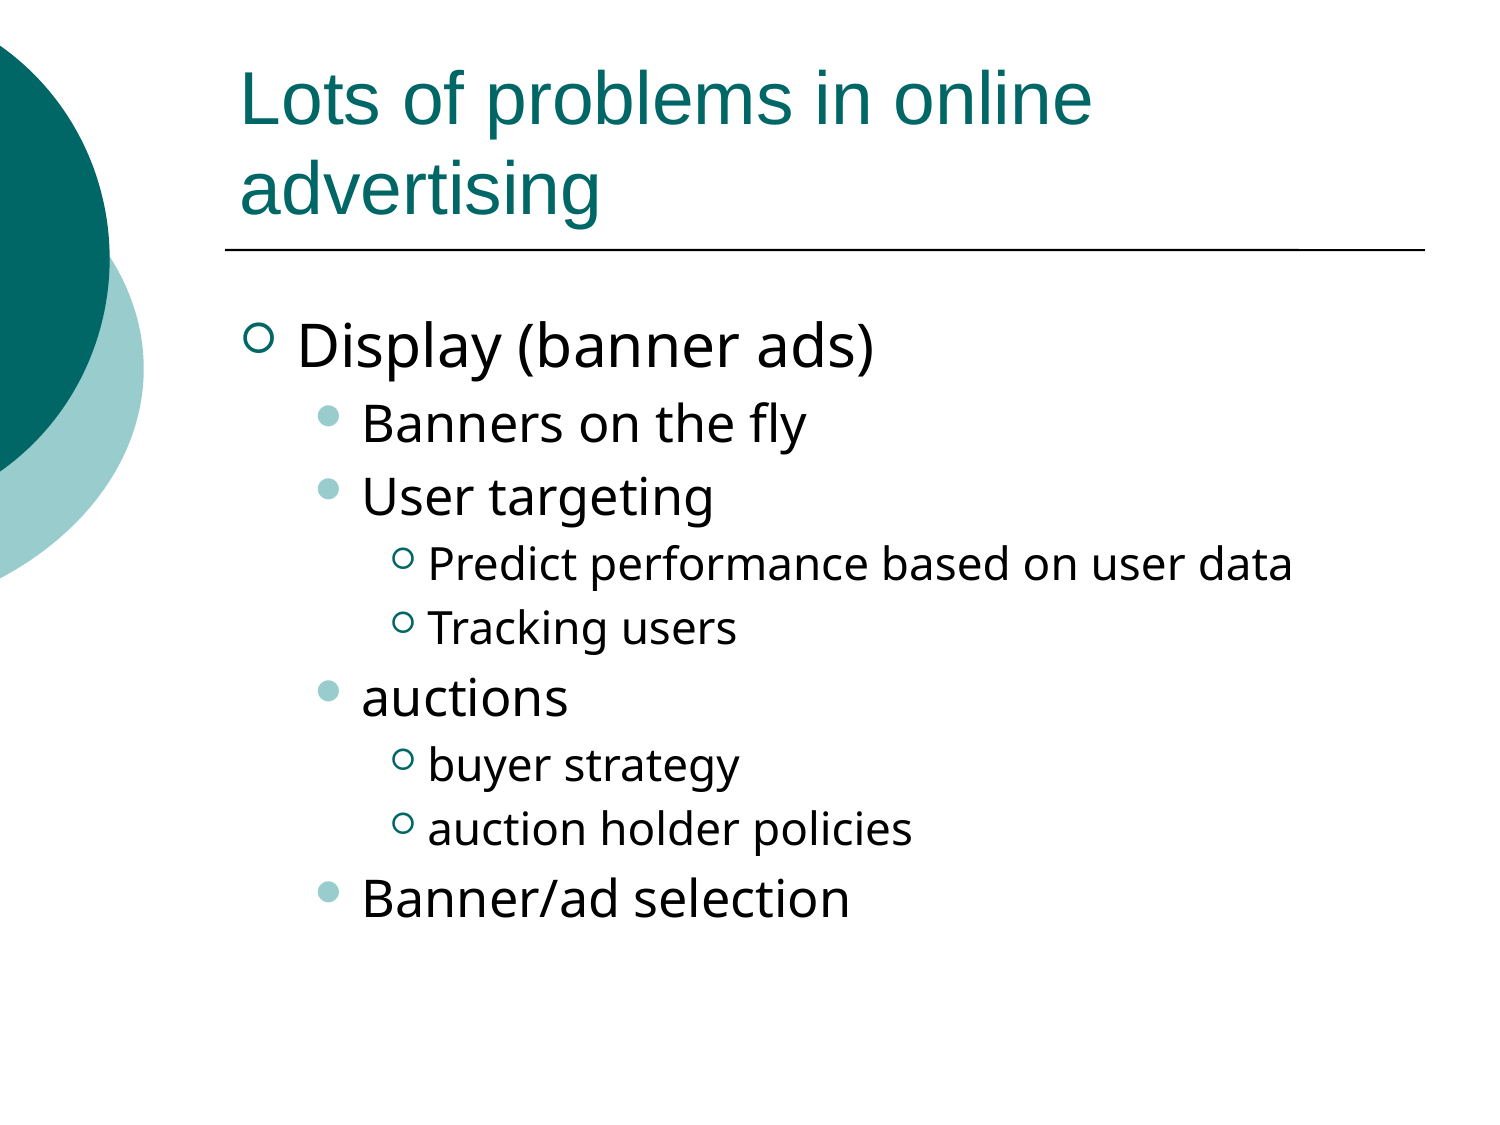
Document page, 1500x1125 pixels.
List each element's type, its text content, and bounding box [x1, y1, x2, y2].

list Display (banner ads) Banners on the fly User targeting Predict performance based on user data Tracking users auctions buyer strategy auction holder policies Banner/ad selection [224, 299, 1425, 975]
title Lots of problems in online advertising [224, 49, 1425, 238]
